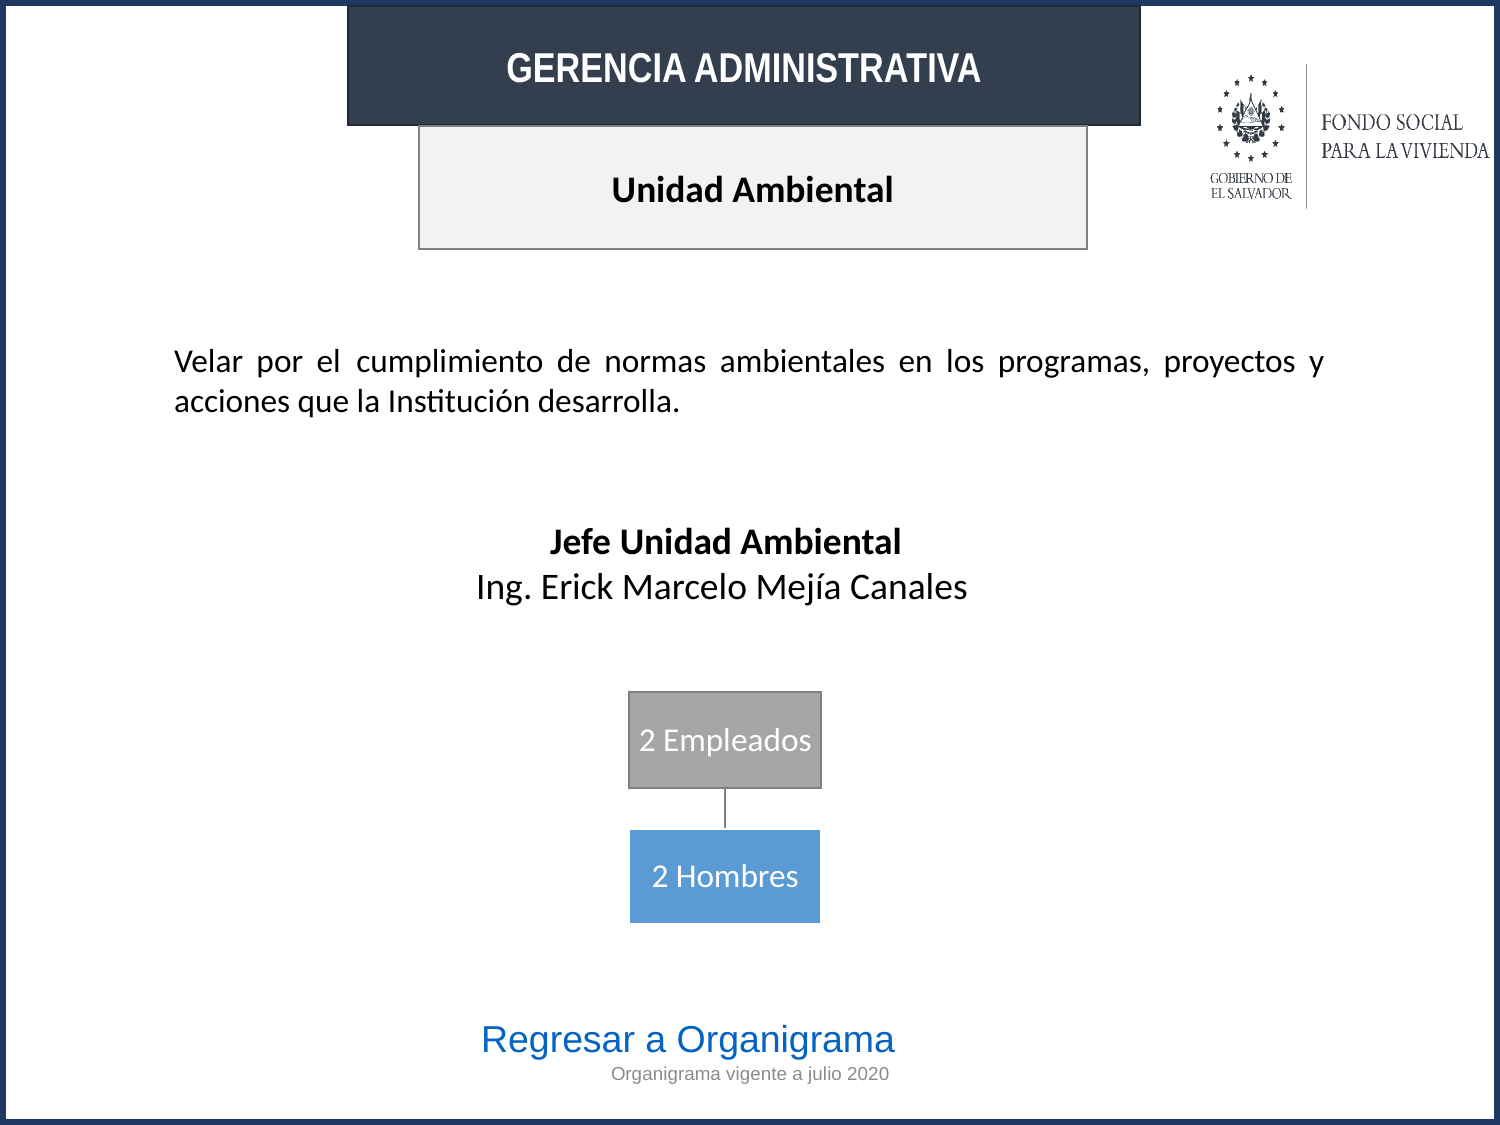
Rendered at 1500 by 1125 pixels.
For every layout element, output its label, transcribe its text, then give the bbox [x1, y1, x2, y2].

text_box Regresar a Organigrama [466, 1007, 957, 1067]
text_box GERENCIA ADMINISTRATIVA [347, 5, 1141, 126]
footer Organigrama vigente a julio 2020 [496, 1042, 1004, 1103]
picture [1190, 2, 1498, 304]
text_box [478, 692, 973, 925]
text_box Unidad Ambiental [418, 125, 1088, 250]
text_box Velar por el cumplimiento de normas ambientales en los programas, proyectos y acciones que la Institución desarrolla. [159, 331, 1341, 427]
text_box Jefe Unidad Ambiental Ing. Erick Marcelo Mejía Canales [395, 509, 1058, 615]
